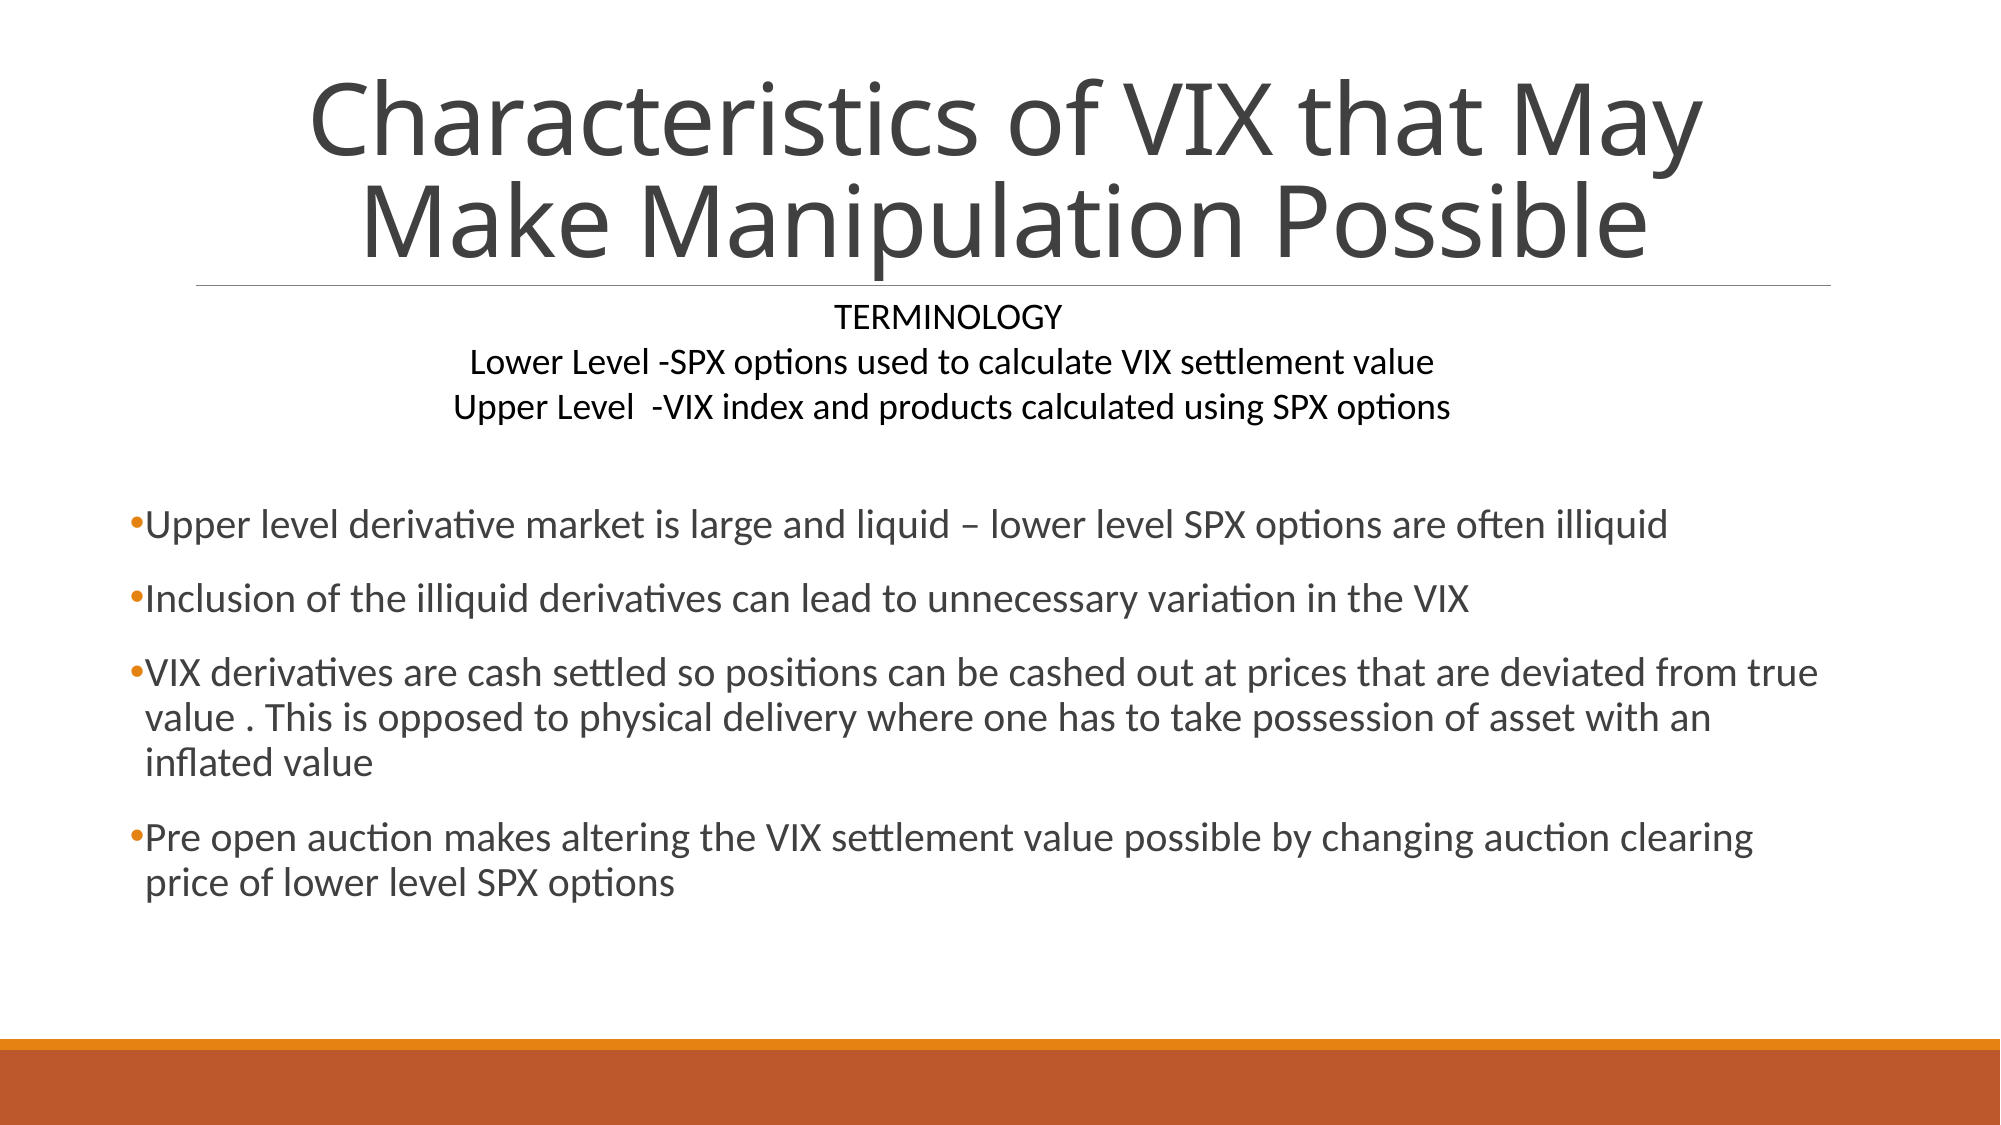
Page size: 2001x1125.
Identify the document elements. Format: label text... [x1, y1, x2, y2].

list Upper level derivative market is large and liquid – lower level SPX options are often illiquid Inclusion of the illiquid derivatives can lead to unnecessary variation in the VIX VIX derivatives are cash settled so positions can be cashed out at prices that are deviated from true value . This is opposed to physical delivery where one has to take possession of asset with an inflated value Pre open auction makes altering the VIX settlement value possible by changing auction clearing price of lower level SPX options [129, 494, 1830, 963]
text_box TERMINOLOGY Lower Level -SPX options used to calculate VIX settlement value Upper Level -VIX index and products calculated using SPX options [115, 284, 1790, 435]
title Characteristics of VIX that May Make Manipulation Possible [180, 47, 1830, 285]
